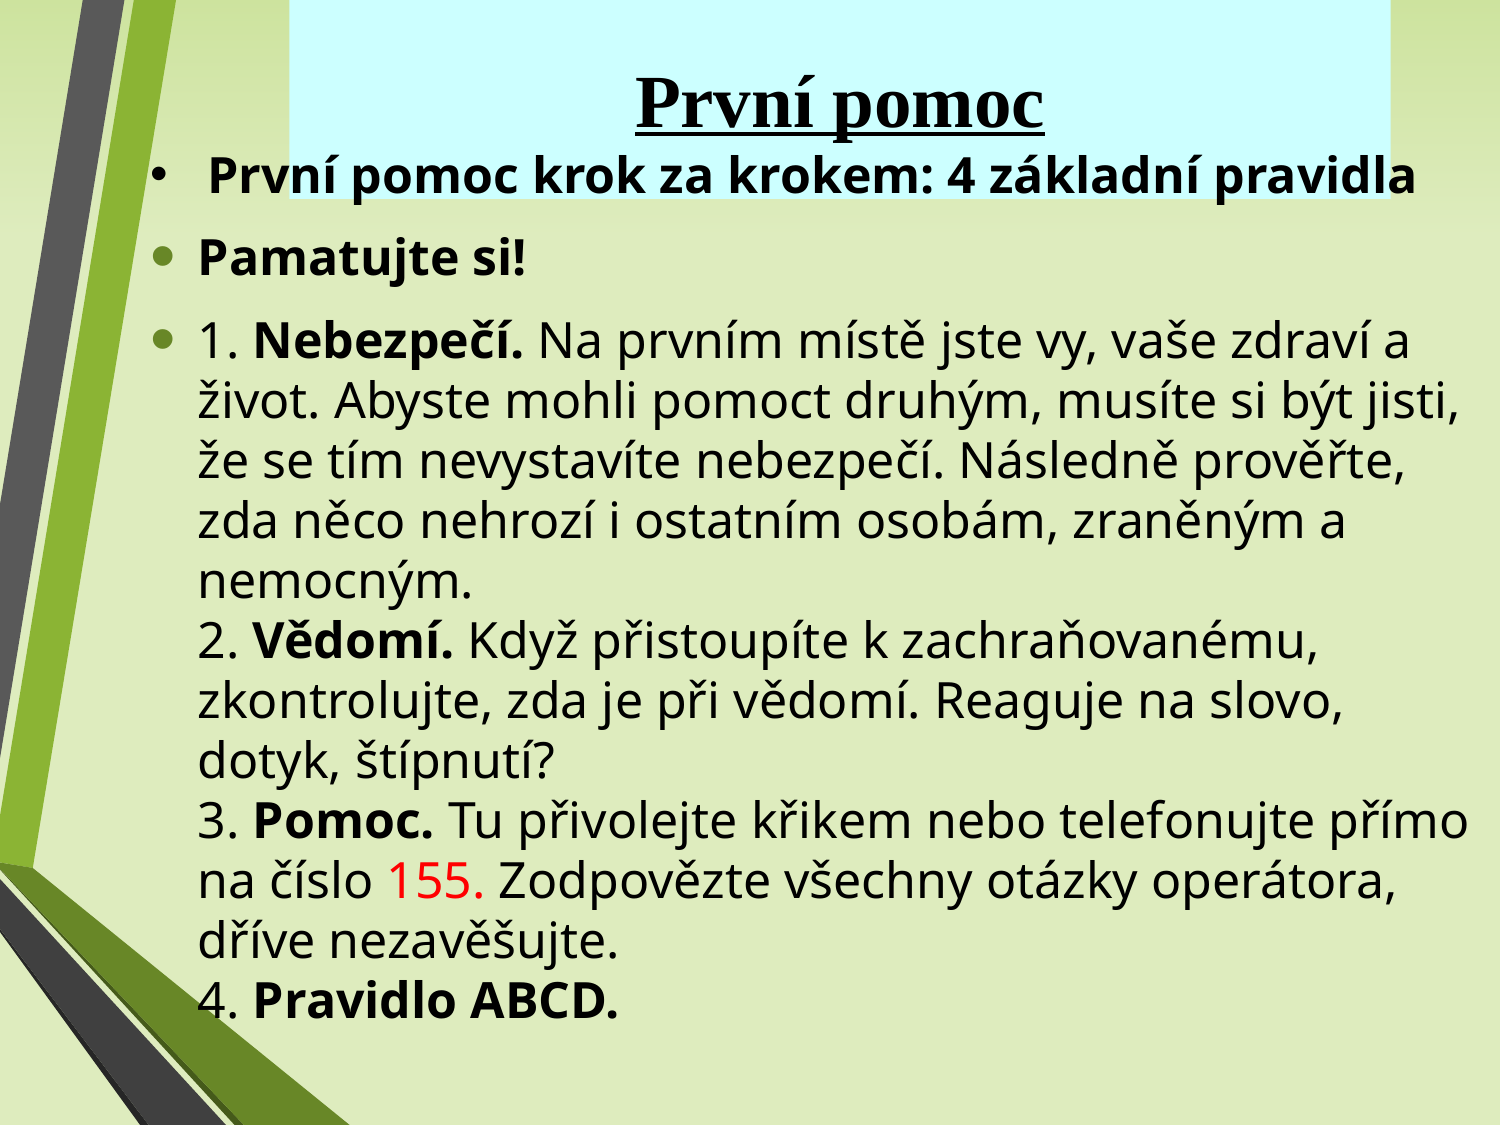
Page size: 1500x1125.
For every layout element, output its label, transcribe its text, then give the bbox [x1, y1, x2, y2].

title První pomoc [289, 0, 1391, 135]
list První pomoc krok za krokem: 4 základní pravidla Pamatujte si! 1. Nebezpečí. Na prvním místě jste vy, vaše zdraví a život. Abyste mohli pomoct druhým, musíte si být jisti, že se tím nevystavíte nebezpečí. Následně prověřte, zda něco nehrozí i ostatním osobám, zraněným a nemocným. 2. Vědomí. Když přistoupíte k zachraňovanému, zkontrolujte, zda je při vědomí. Reaguje na slovo, dotyk, štípnutí? 3. Pomoc. Tu přivolejte křikem nebo telefonujte přímo na číslo 155. Zodpovězte všechny otázky operátora, dříve nezavěšujte. 4. Pravidlo ABCD. [135, 135, 1500, 1109]
